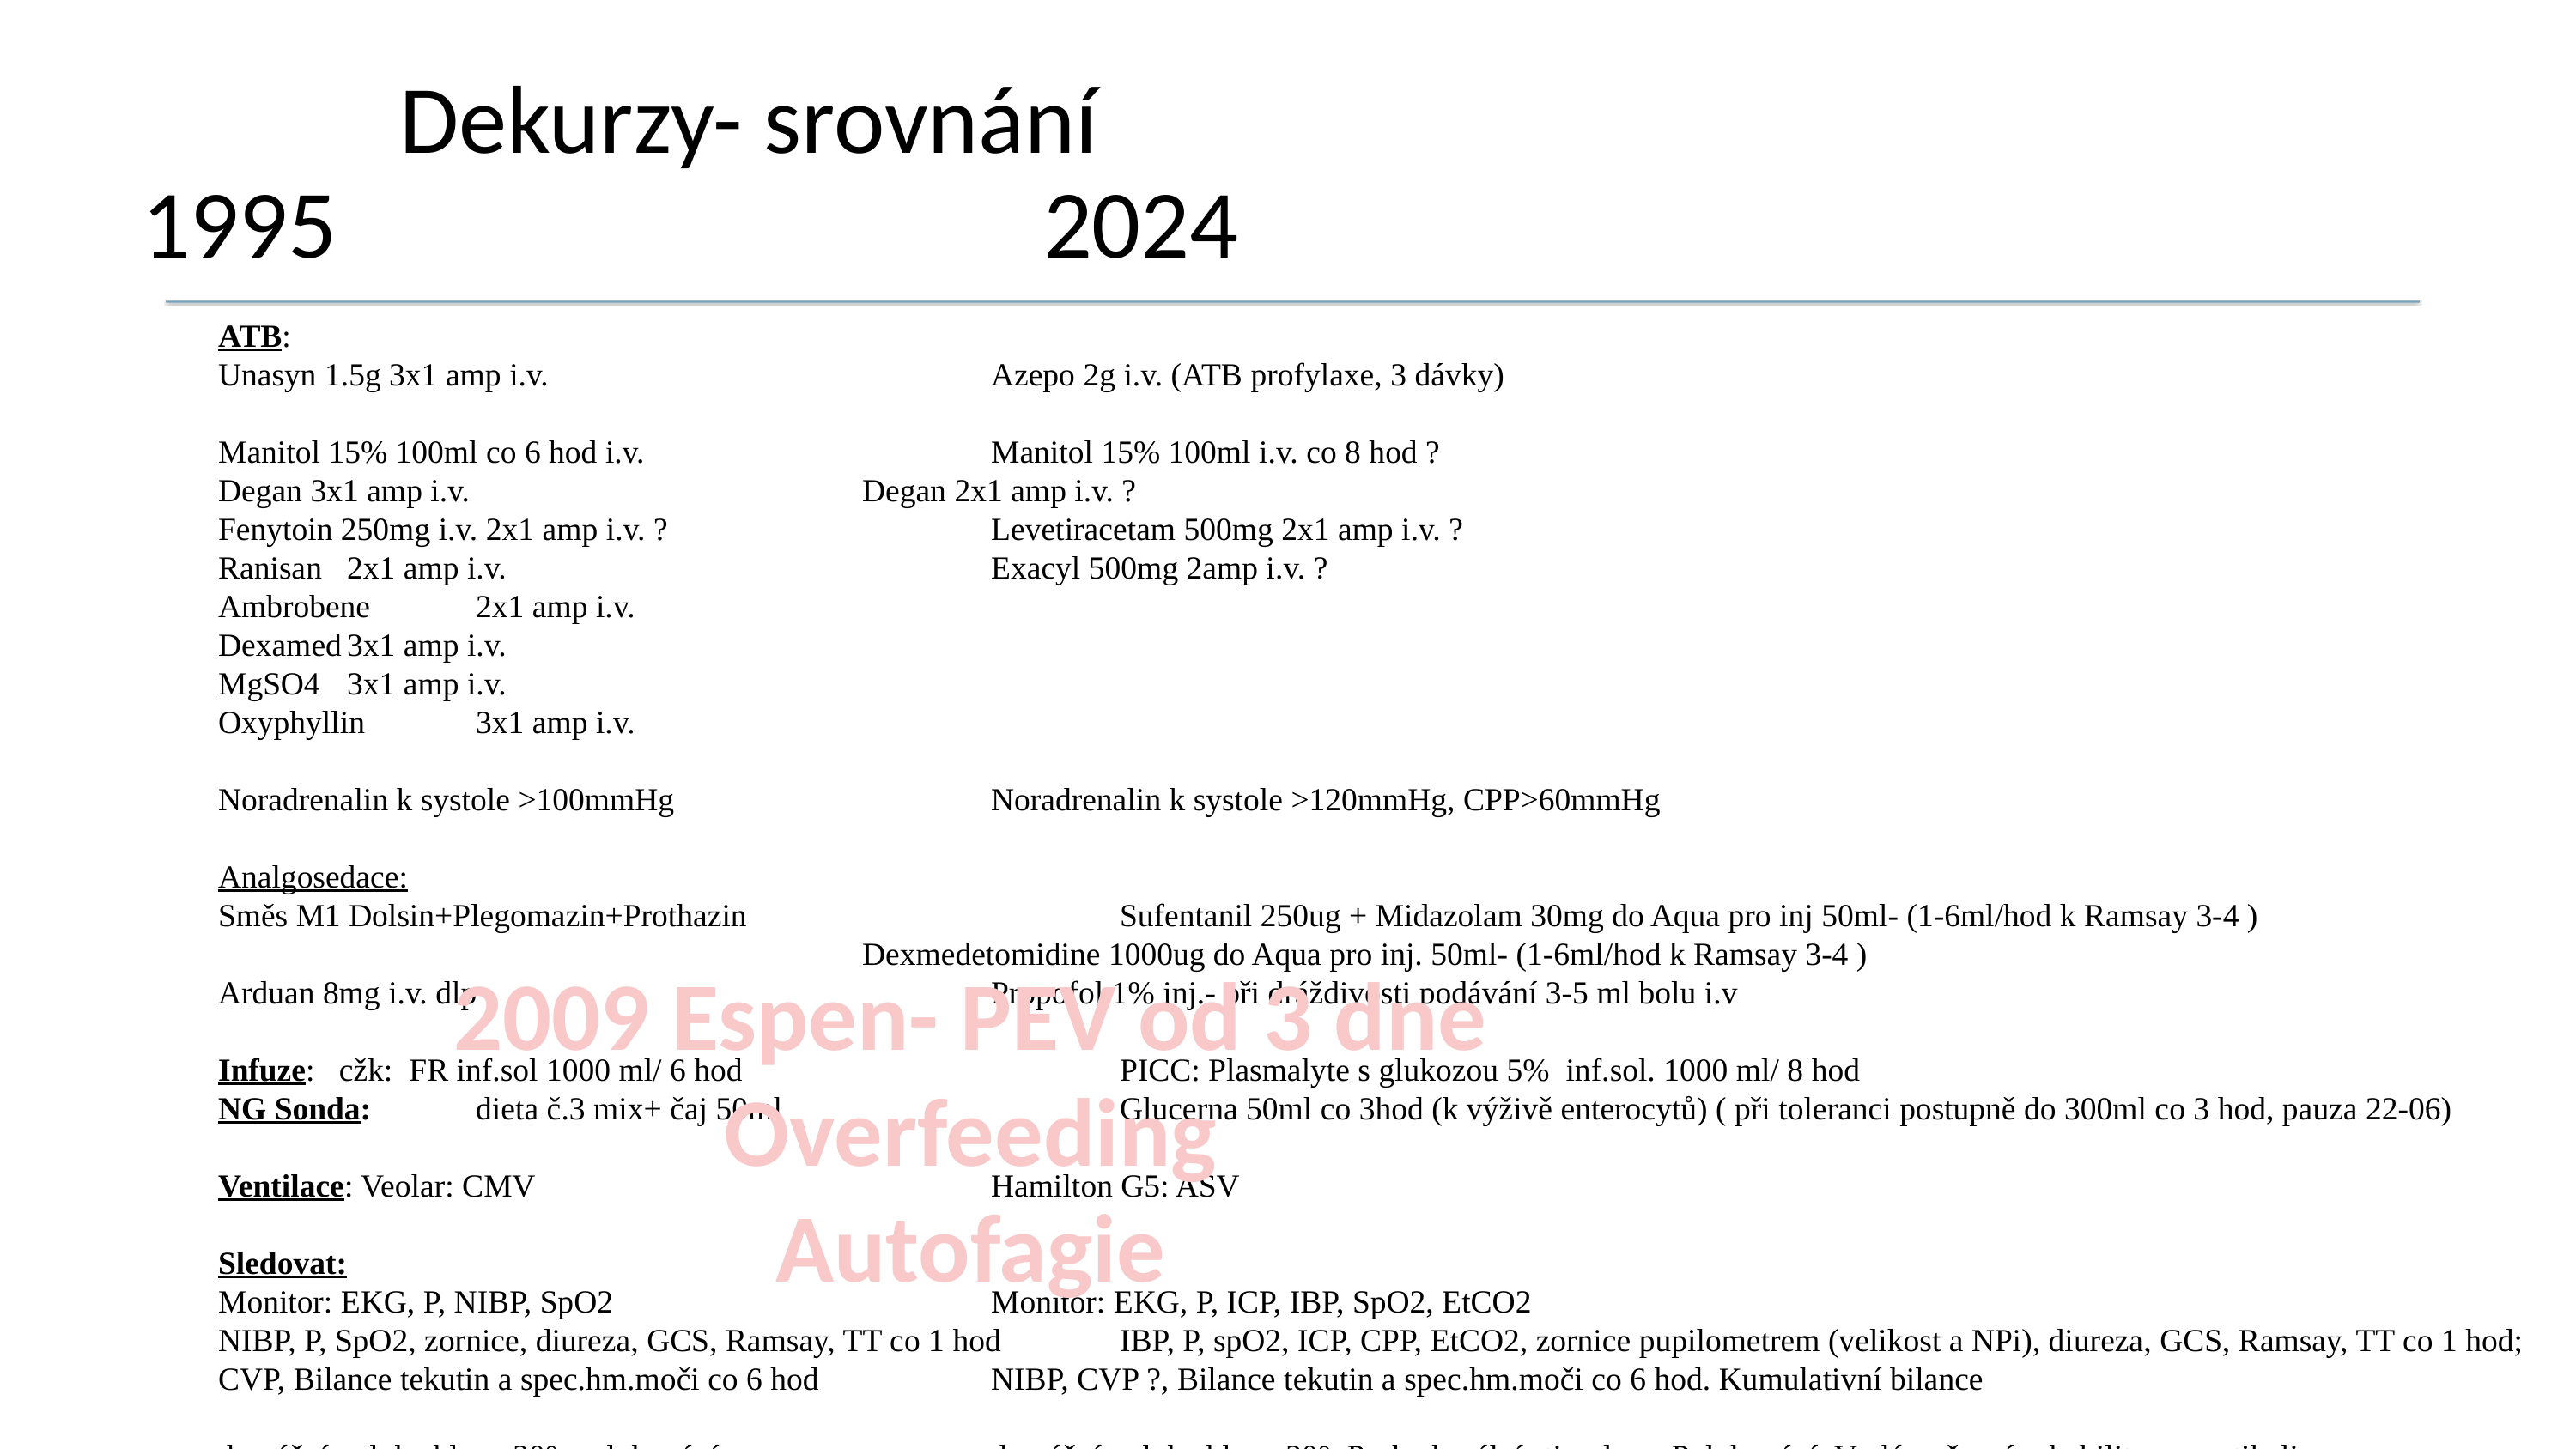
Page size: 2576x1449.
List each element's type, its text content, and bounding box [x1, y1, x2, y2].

title Dekurzy- srovnání 1995 2024 [129, 53, 2447, 295]
text_box ATB: Unasyn 1.5g 3x1 amp i.v. Azepo 2g i.v. (ATB profylaxe, 3 dávky) Manitol 15% 100ml co 6 hod i.v. Manitol 15% 100ml i.v. co 8 hod ? Degan 3x1 amp i.v. Degan 2x1 amp i.v. ? Fenytoin 250mg i.v. 2x1 amp i.v. ? Levetiracetam 500mg 2x1 amp i.v. ? Ranisan 2x1 amp i.v. Exacyl 500mg 2amp i.v. ? Ambrobene 2x1 amp i.v. Dexamed 3x1 amp i.v. MgSO4 3x1 amp i.v. Oxyphyllin 3x1 amp i.v. Noradrenalin k systole >100mmHg Noradrenalin k systole >120mmHg, CPP>60mmHg Analgosedace: Směs M1 Dolsin+Plegomazin+Prothazin Sufentanil 250ug + Midazolam 30mg do Aqua pro inj 50ml- (1-6ml/hod k Ramsay 3-4 ) Dexmedetomidine 1000ug do Aqua pro inj. 50ml- (1-6ml/hod k Ramsay 3-4 ) Arduan 8mg i.v. dlp Propofol 1% inj.- při dráždivosti podávání 3-5 ml bolu i.v Infuze: cžk: FR inf.sol 1000 ml/ 6 hod PICC: Plasmalyte s glukozou 5% inf.sol. 1000 ml/ 8 hod NG Sonda: dieta č.3 mix+ čaj 50ml Glucerna 50ml co 3hod (k výživě enterocytů) ( při toleranci postupně do 300ml co 3 hod, pauza 22-06) Ventilace: Veolar: CMV Hamilton G5: ASV Sledovat: Monitor: EKG, P, NIBP, SpO2 Monitor: EKG, P, ICP, IBP, SpO2, EtCO2 NIBP, P, SpO2, zornice, diureza, GCS, Ramsay, TT co 1 hod IBP, P, spO2, ICP, CPP, EtCO2, zornice pupilometrem (velikost a NPi), diureza, GCS, Ramsay, TT co 1 hod; CVP, Bilance tekutin a spec.hm.moči co 6 hod NIBP, CVP ?, Bilance tekutin a spec.hm.moči co 6 hod. Kumulativní bilance drenážní poloha hlavy 30°, polohování drenážní poloha hlavy 30°. Prvky basální stimulace. Polohování. V plánu časná rehabilitace, vertikalizace [205, 308, 2570, 1449]
text_box 2009 Espen- PEV od 3 dne Overfeeding Autofagie [440, 947, 1501, 1449]
